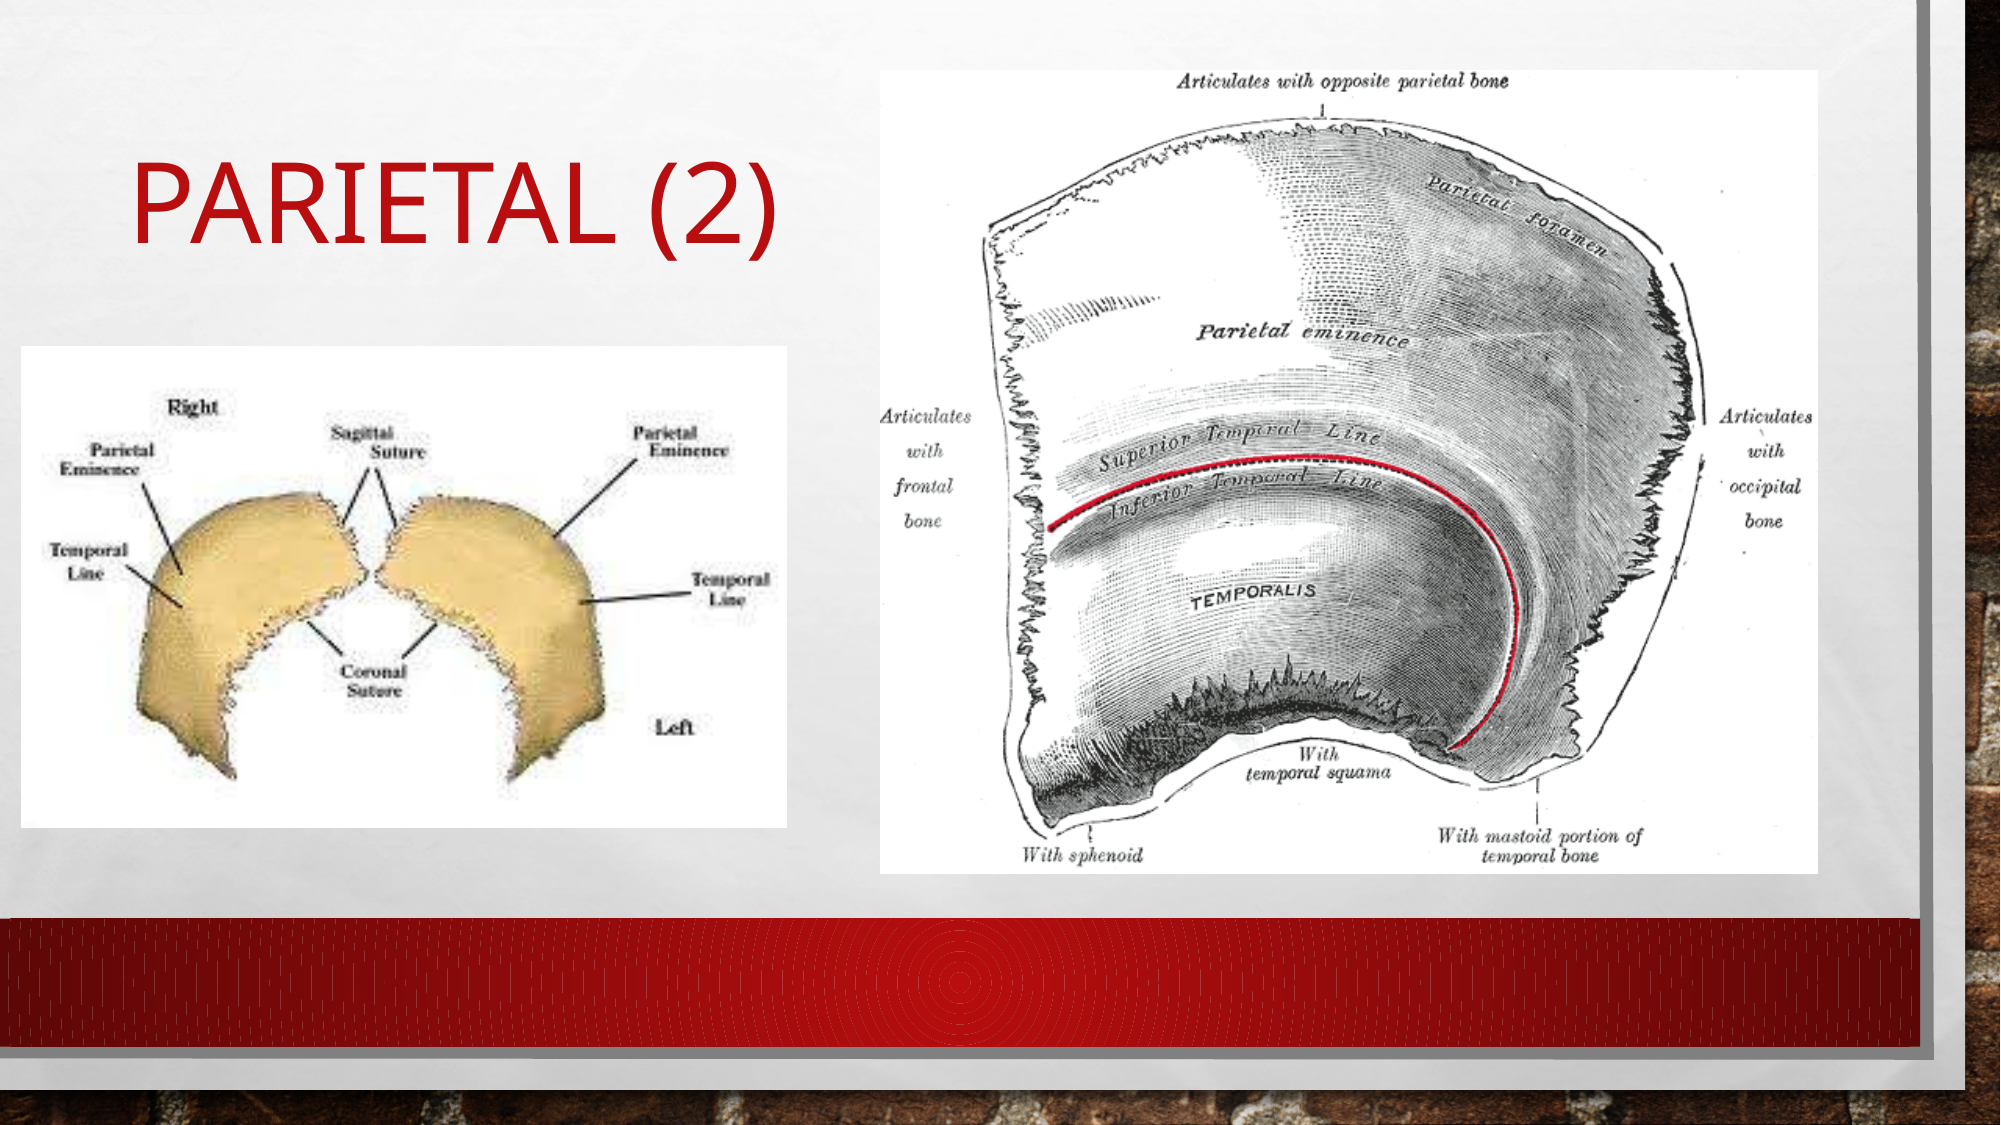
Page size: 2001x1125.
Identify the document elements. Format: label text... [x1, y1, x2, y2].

picture [0, 0, 2000, 1125]
picture [880, 70, 1819, 875]
picture [21, 346, 788, 828]
title Parietal (2) [112, 112, 880, 302]
